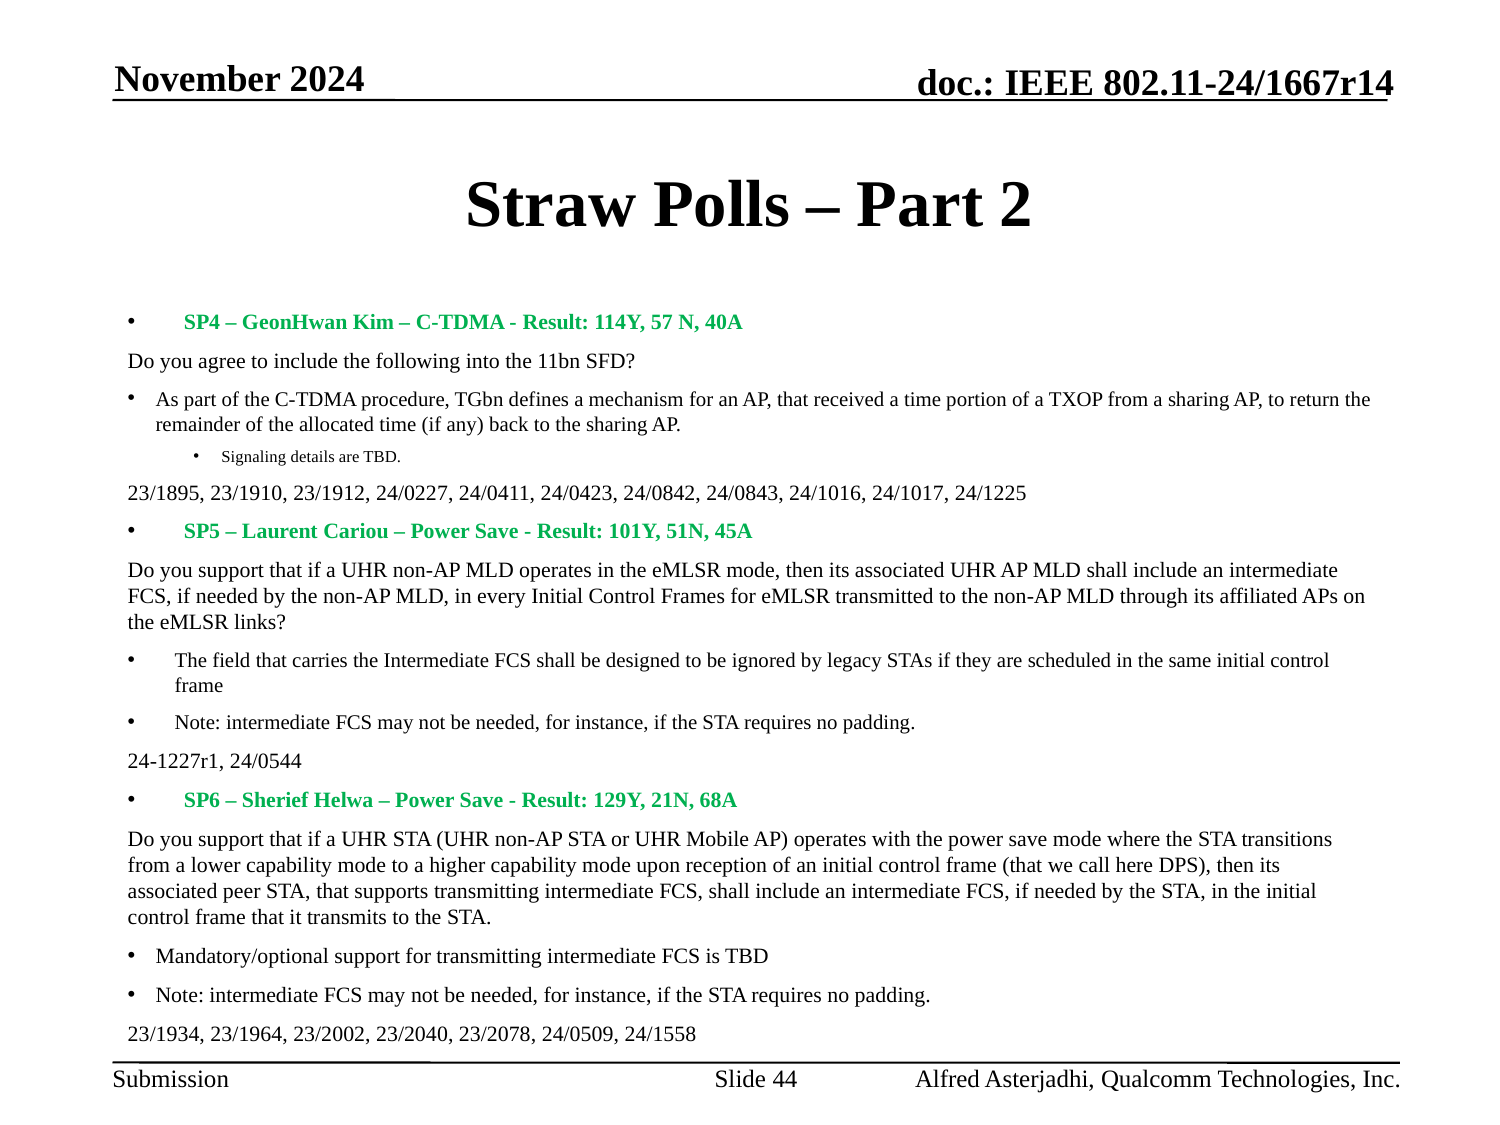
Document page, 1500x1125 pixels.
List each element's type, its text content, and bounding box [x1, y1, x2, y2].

footer Alfred Asterjadhi, Qualcomm Technologies, Inc. [878, 1061, 1402, 1093]
slide_number Slide 44 [712, 1061, 800, 1123]
title Straw Polls – Part 2 [112, 112, 1388, 288]
list SP4 – GeonHwan Kim – C-TDMA - Result: 114Y, 57 N, 40A Do you agree to include the following into the 11bn SFD? As part of the C-TDMA procedure, TGbn defines a mechanism for an AP, that received a time portion of a TXOP from a sharing AP, to return the remainder of the allocated time (if any) back to the sharing AP. Signaling details are TBD. 23/1895, 23/1910, 23/1912, 24/0227, 24/0411, 24/0423, 24/0842, 24/0843, 24/1016, 24/1017, 24/1225 SP5 – Laurent Cariou – Power Save - Result: 101Y, 51N, 45A Do you support that if a UHR non-AP MLD operates in the eMLSR mode, then its associated UHR AP MLD shall include an intermediate FCS, if needed by the non-AP MLD, in every Initial Control Frames for eMLSR transmitted to the non-AP MLD through its affiliated APs on the eMLSR links? The field that carries the Intermediate FCS shall be designed to be ignored by legacy STAs if they are scheduled in the same initial control frame Note: intermediate FCS may not be needed, for instance, if the STA requires no padding. 24-1227r1, 24/0544 SP6 – Sherief Helwa – Power Save - Result: 129Y, 21N, 68A Do you support that if a UHR STA (UHR non-AP STA or UHR Mobile AP) operates with the power save mode where the STA transitions from a lower capability mode to a higher capability mode upon reception of an initial control frame (that we call here DPS), then its associated peer STA, that supports transmitting intermediate FCS, shall include an intermediate FCS, if needed by the STA, in the initial control frame that it transmits to the STA. Mandatory/optional support for transmitting intermediate FCS is TBD Note: intermediate FCS may not be needed, for instance, if the STA requires no padding. 23/1934, 23/1964, 23/2002, 23/2040, 23/2078, 24/0509, 24/1558 [112, 299, 1388, 1063]
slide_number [114, 54, 423, 100]
